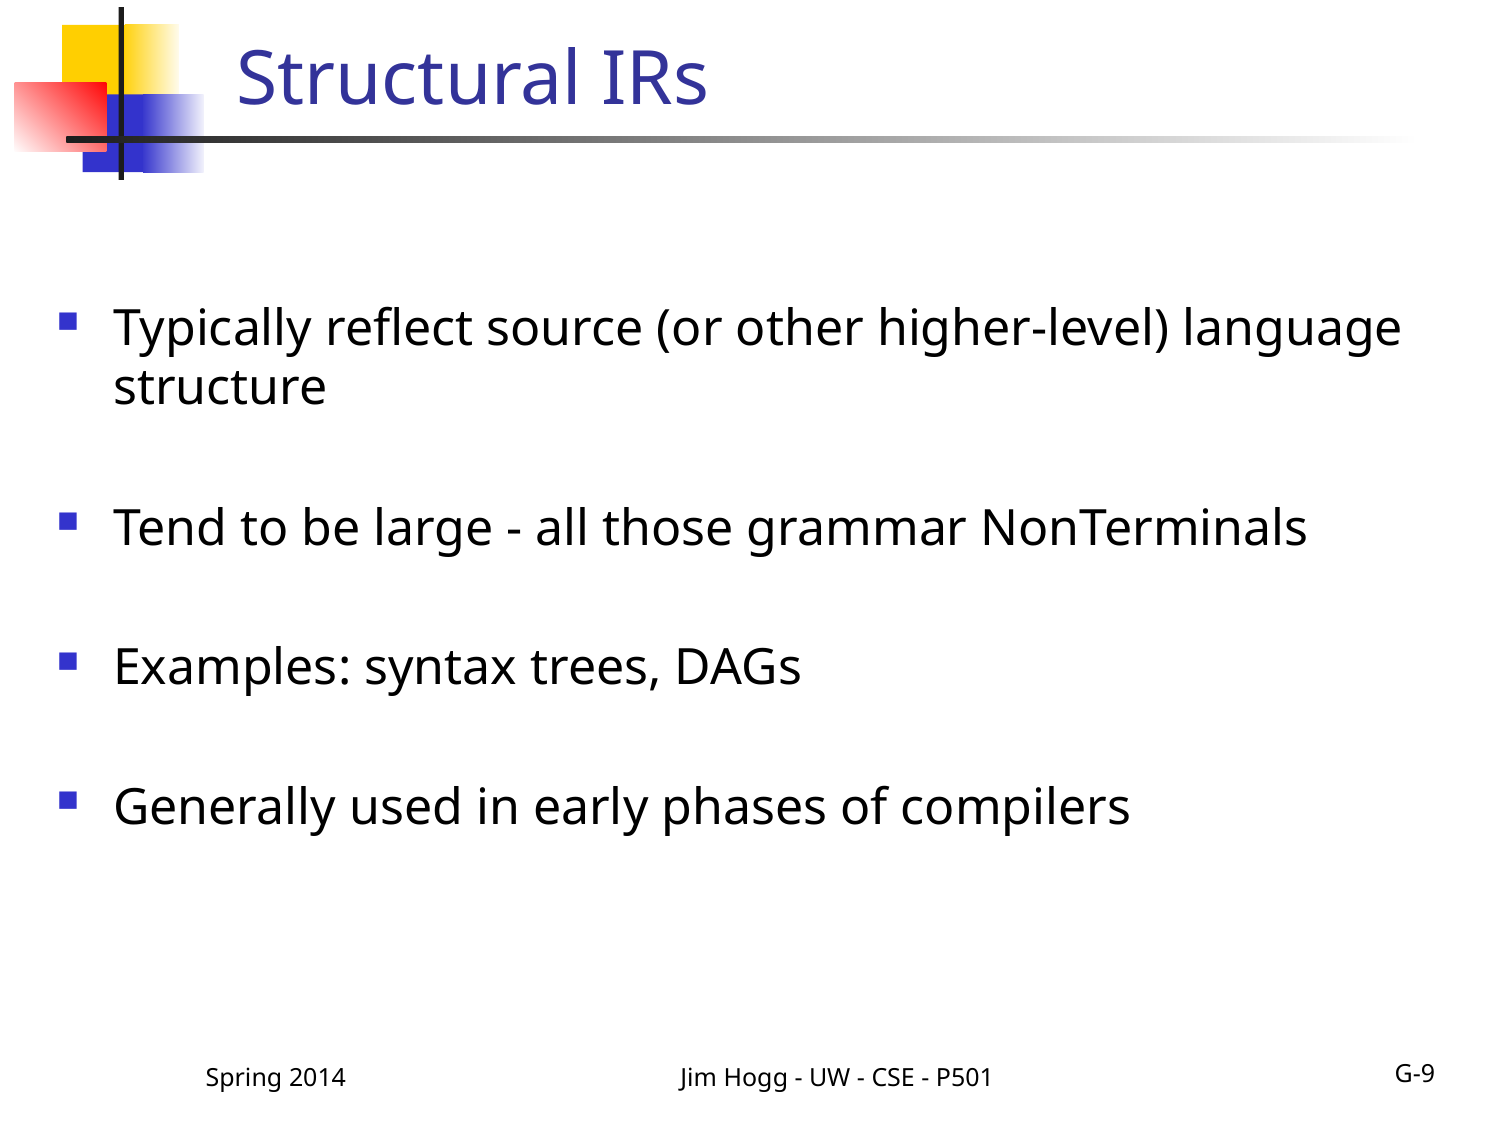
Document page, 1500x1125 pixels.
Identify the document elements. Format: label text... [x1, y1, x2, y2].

slide_number Spring 2014 [190, 1062, 504, 1100]
title Structural IRs [221, 24, 1450, 128]
slide_number G-9 [1137, 1062, 1451, 1100]
footer Jim Hogg - UW - CSE - P501 [599, 1062, 1076, 1100]
list Typically reflect source (or other higher-level) language structure Tend to be large - all those grammar NonTerminals Examples: syntax trees, DAGs Generally used in early phases of compilers [41, 287, 1455, 900]
